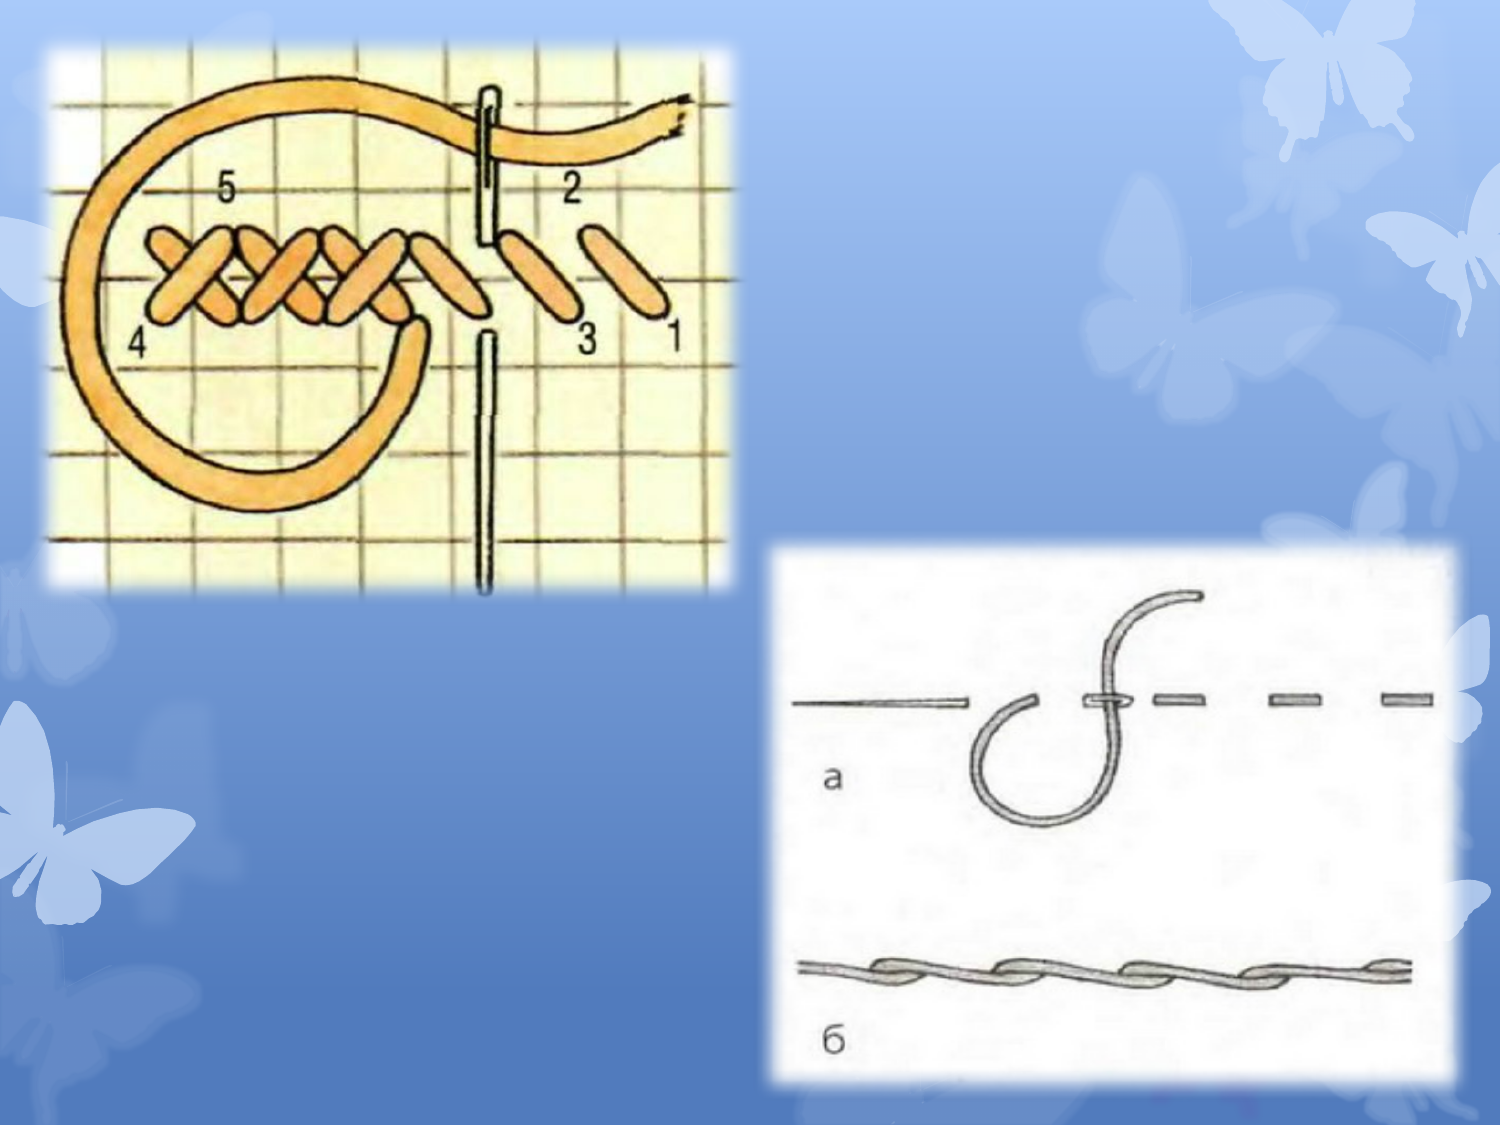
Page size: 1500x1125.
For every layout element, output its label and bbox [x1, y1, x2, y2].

picture [752, 526, 1474, 1102]
picture [28, 30, 750, 606]
